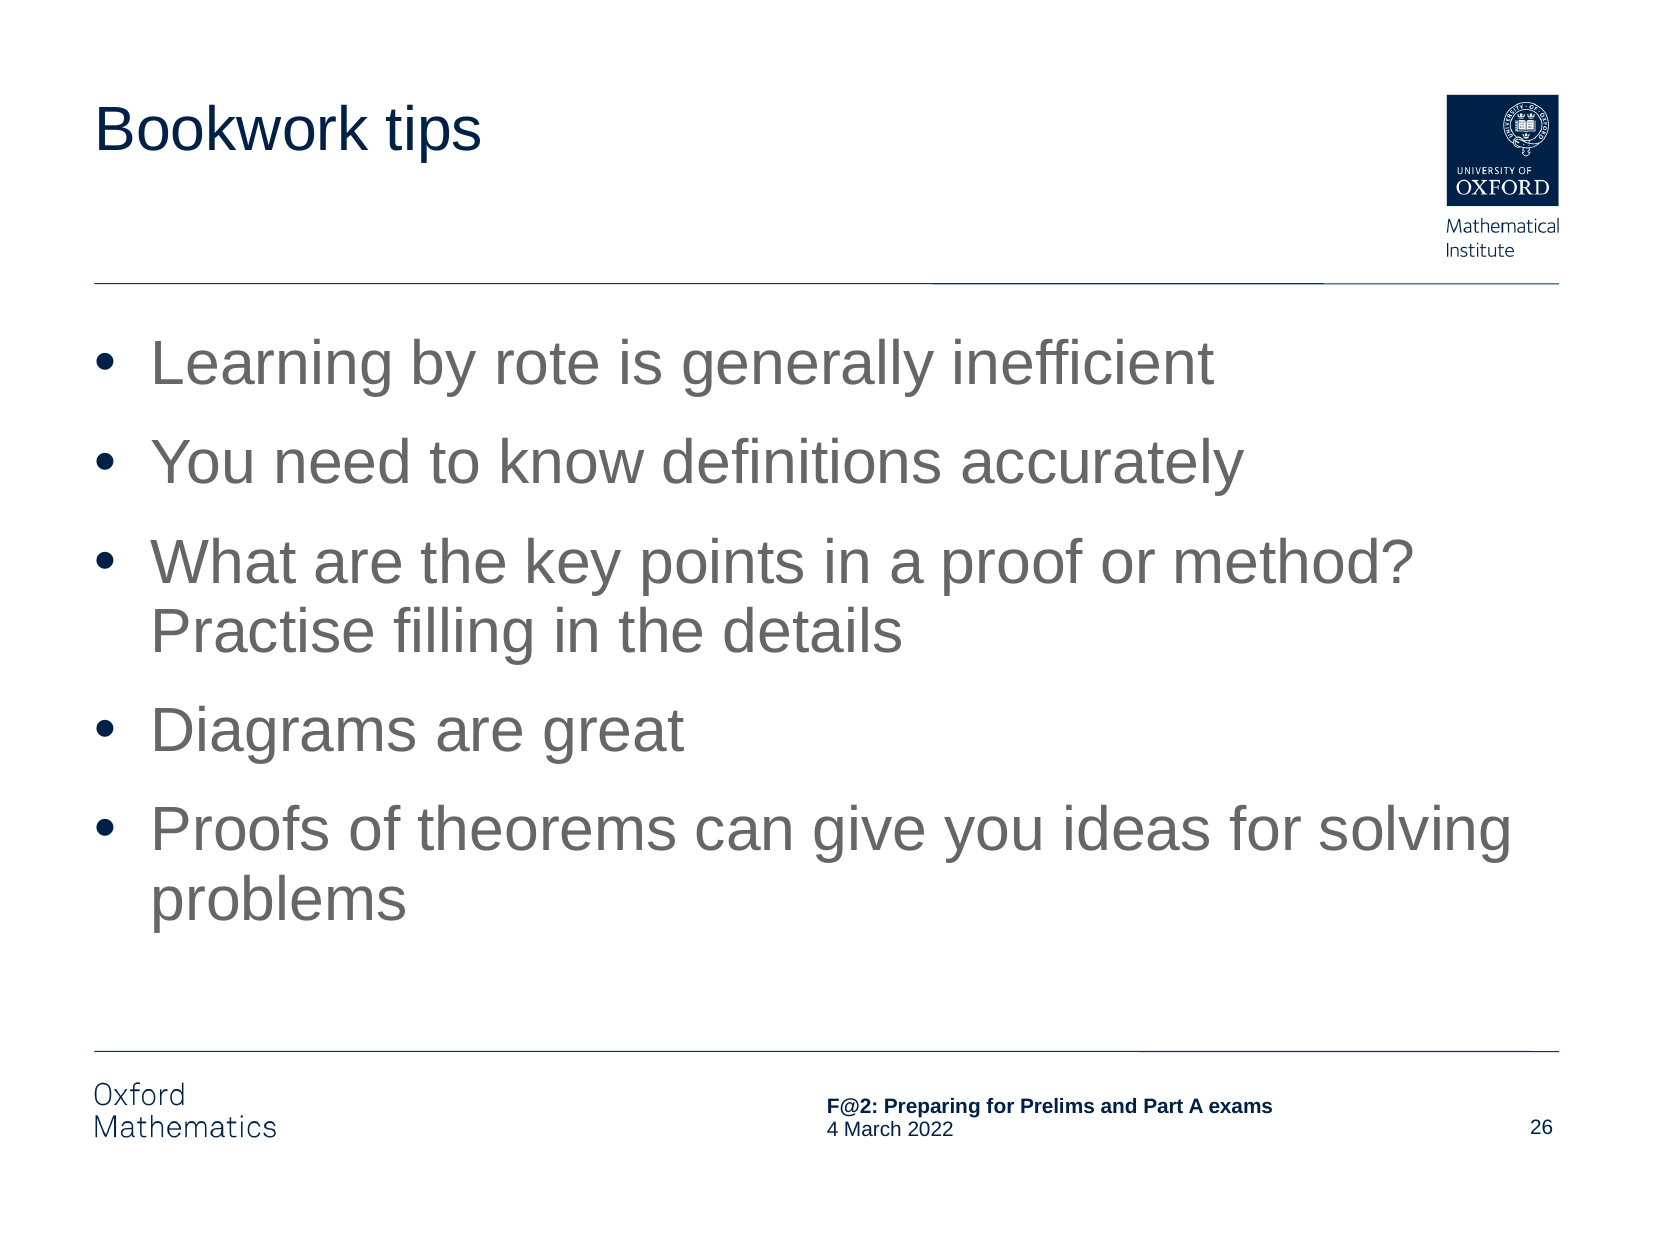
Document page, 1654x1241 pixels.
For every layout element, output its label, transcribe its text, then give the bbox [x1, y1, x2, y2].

slide_number 26 [1446, 1115, 1554, 1181]
title Bookwork tips [94, 94, 1317, 260]
list Learning by rote is generally inefficient You need to know definitions accurately What are the key points in a proof or method? Practise filling in the details Diagrams are great Proofs of theorems can give you ideas for solving problems [94, 324, 1559, 1010]
picture [94, 1082, 276, 1138]
picture [1446, 94, 1559, 257]
